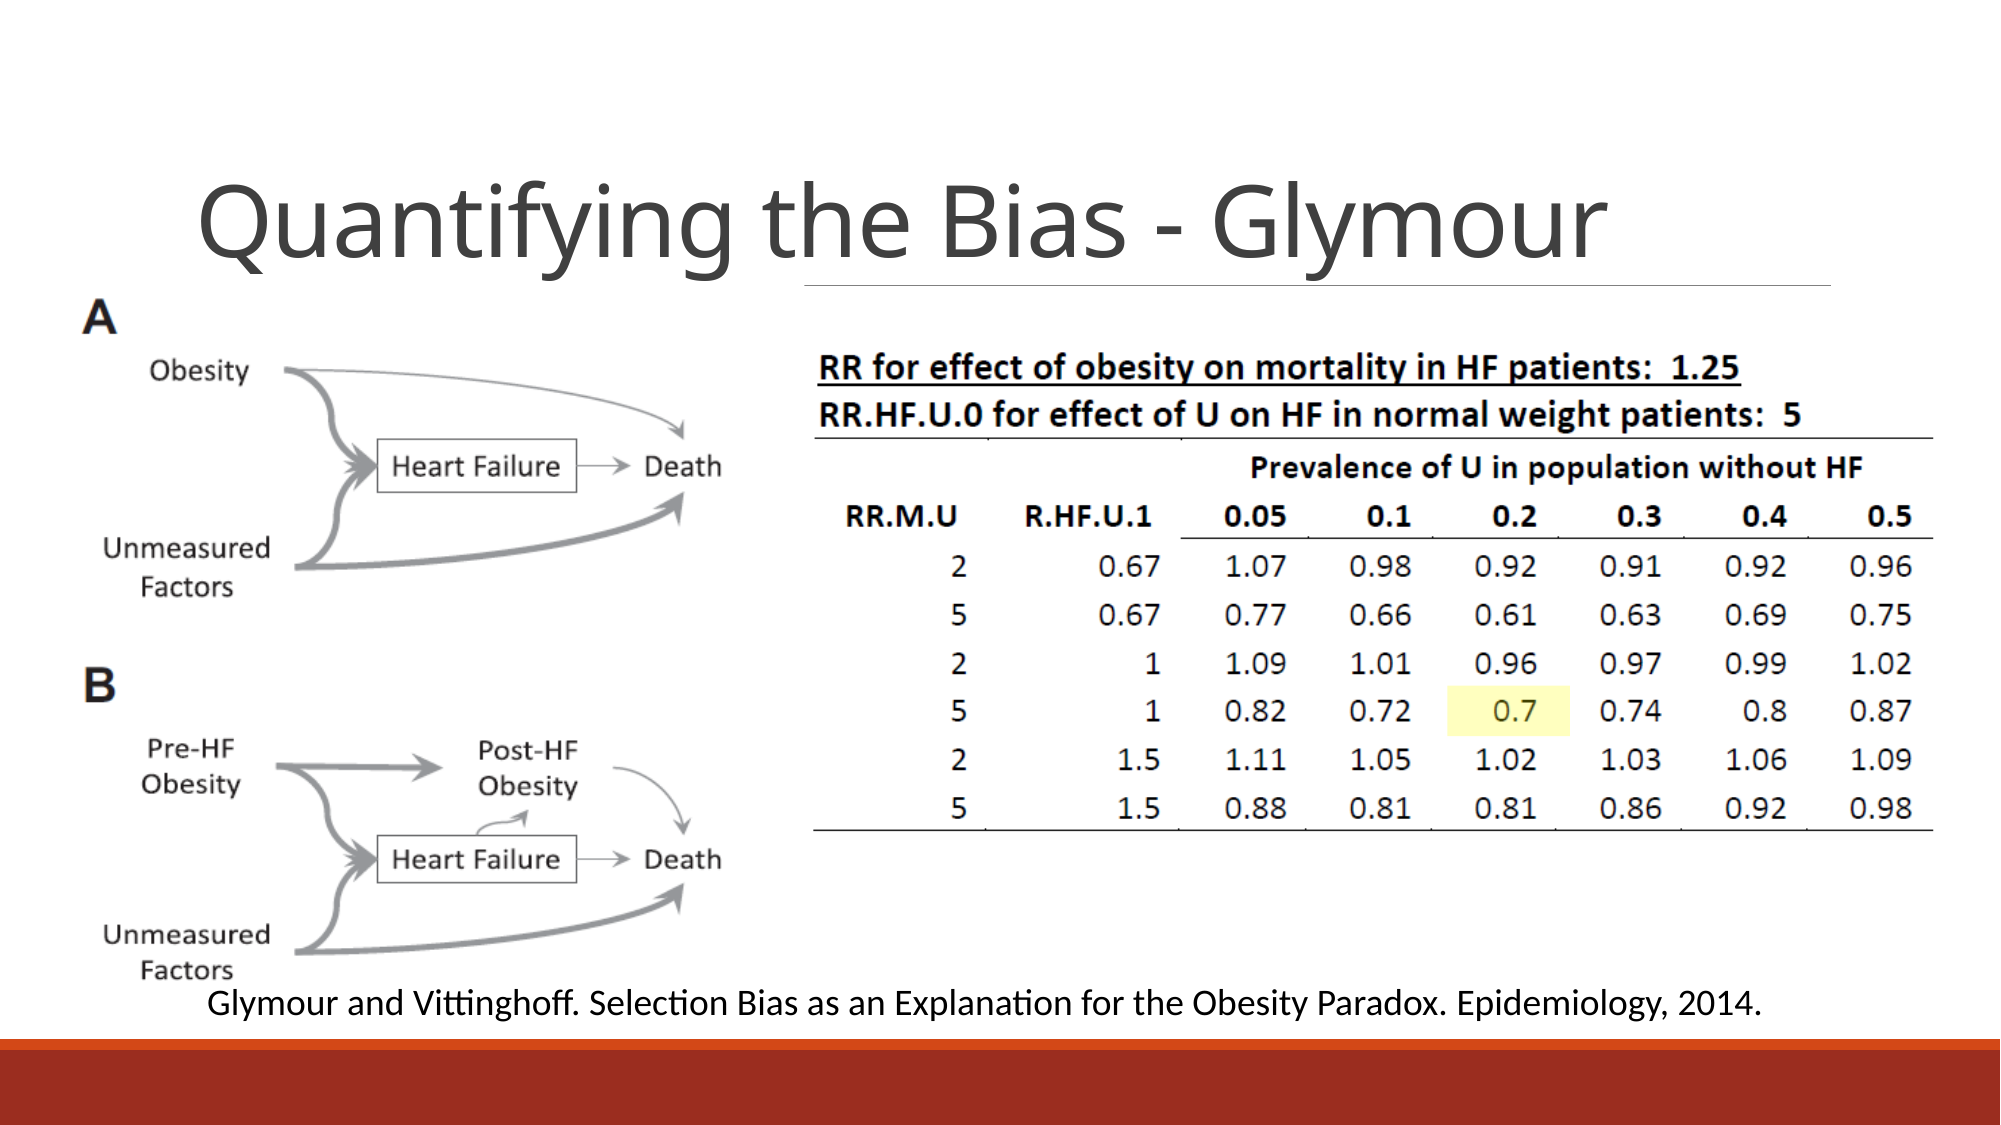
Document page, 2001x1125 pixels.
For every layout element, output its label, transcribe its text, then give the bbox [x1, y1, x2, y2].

title Quantifying the Bias - Glymour [180, 47, 1830, 285]
text_box Glymour and Vittinghoff. Selection Bias as an Explanation for the Obesity Paradox. Epidemiology, 2014. [192, 970, 1958, 1031]
picture [34, 284, 1958, 1002]
